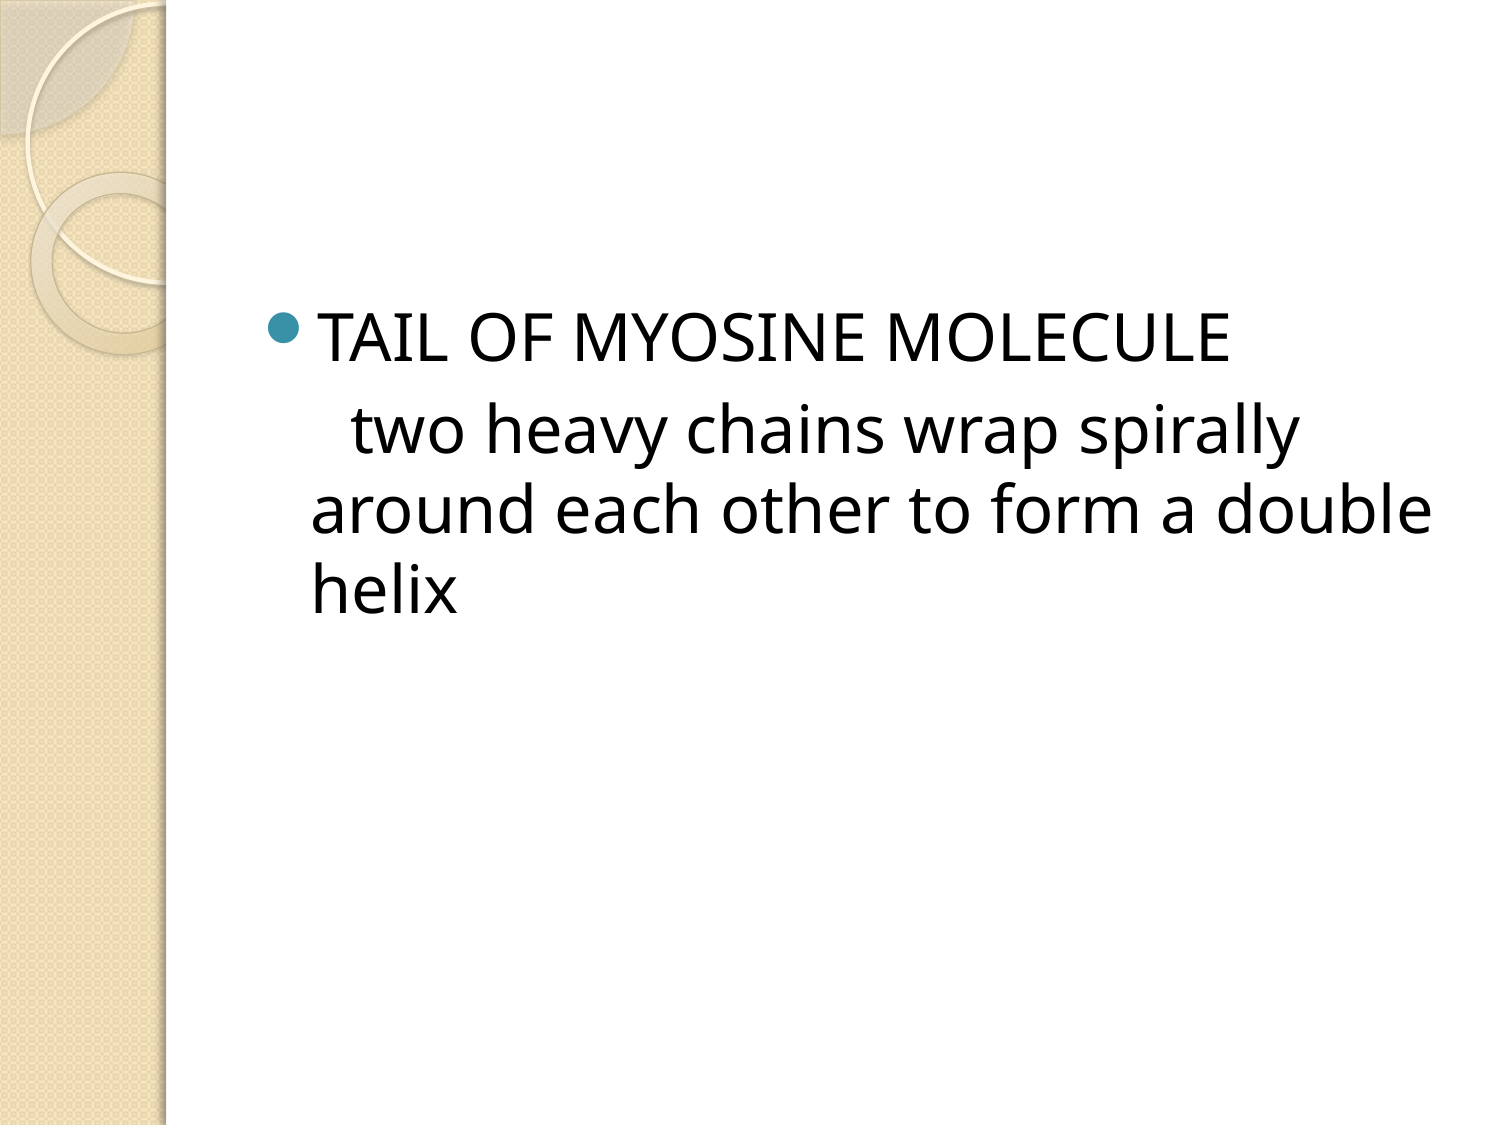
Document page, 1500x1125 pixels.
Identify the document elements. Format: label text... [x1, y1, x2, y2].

list TAIL OF MYOSINE MOLECULE two heavy chains wrap spirally around each other to form a double helix [235, 287, 1466, 1025]
